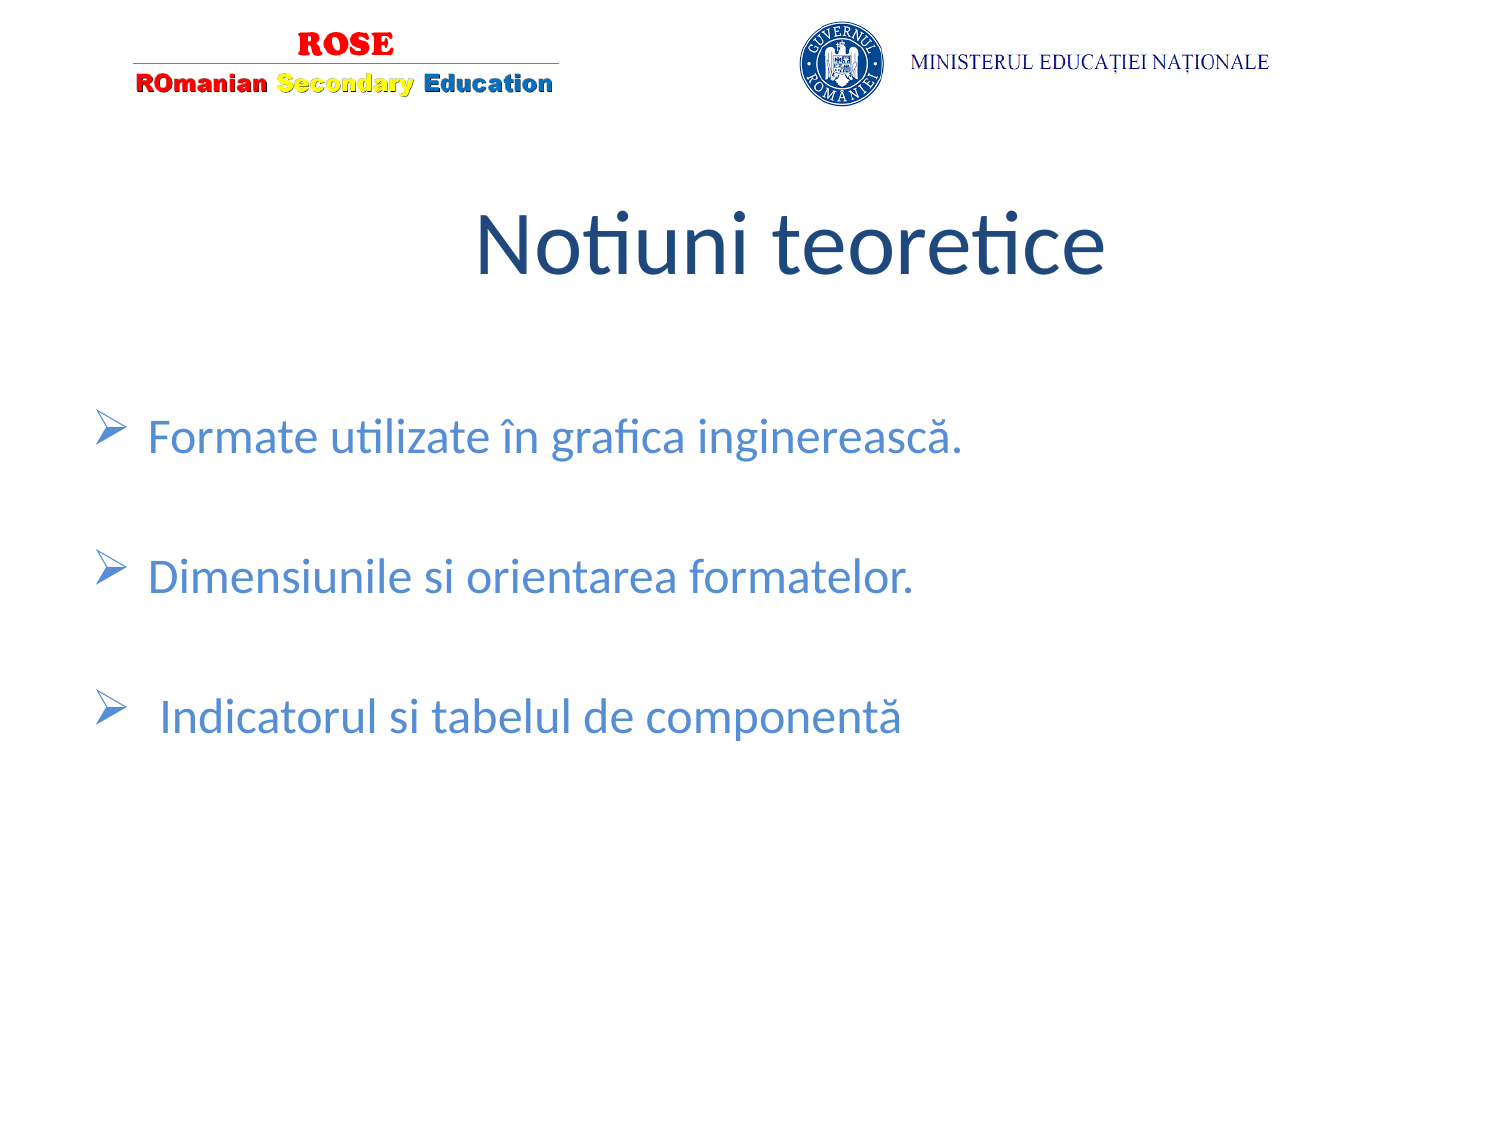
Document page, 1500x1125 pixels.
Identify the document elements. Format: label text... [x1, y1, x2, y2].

title Notiuni teoretice [153, 116, 1429, 358]
subtitle Formate utilizate în grafica inginerească. Dimensiunile si orientarea formatelor. Indicatorul si tabelul de componentă [76, 326, 1424, 1012]
picture [123, 27, 575, 100]
picture [791, 14, 1273, 112]
